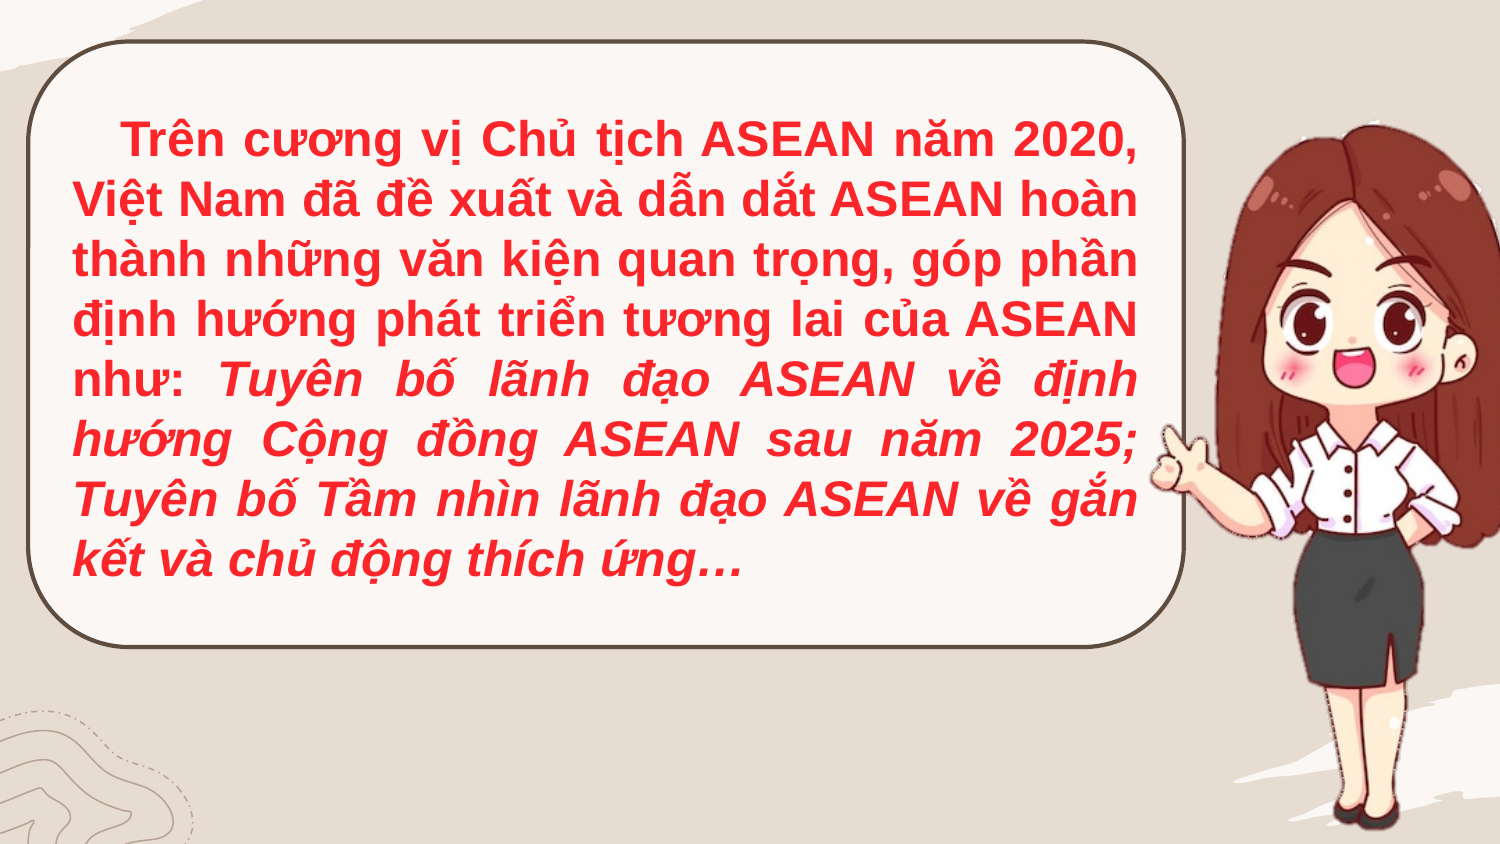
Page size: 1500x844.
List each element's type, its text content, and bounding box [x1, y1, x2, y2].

picture [1100, 39, 1500, 844]
text_box Trên cương vị Chủ tịch ASEAN năm 2020, Việt Nam đã đề xuất và dẫn dắt ASEAN hoàn thành những văn kiện quan trọng, góp phần định hướng phát triển tương lai của ASEAN như: Tuyên bố lãnh đạo ASEAN về định hướng Cộng đồng ASEAN sau năm 2025; Tuyên bố Tầm nhìn lãnh đạo ASEAN về gắn kết và chủ động thích ứng… [26, 39, 1097, 650]
